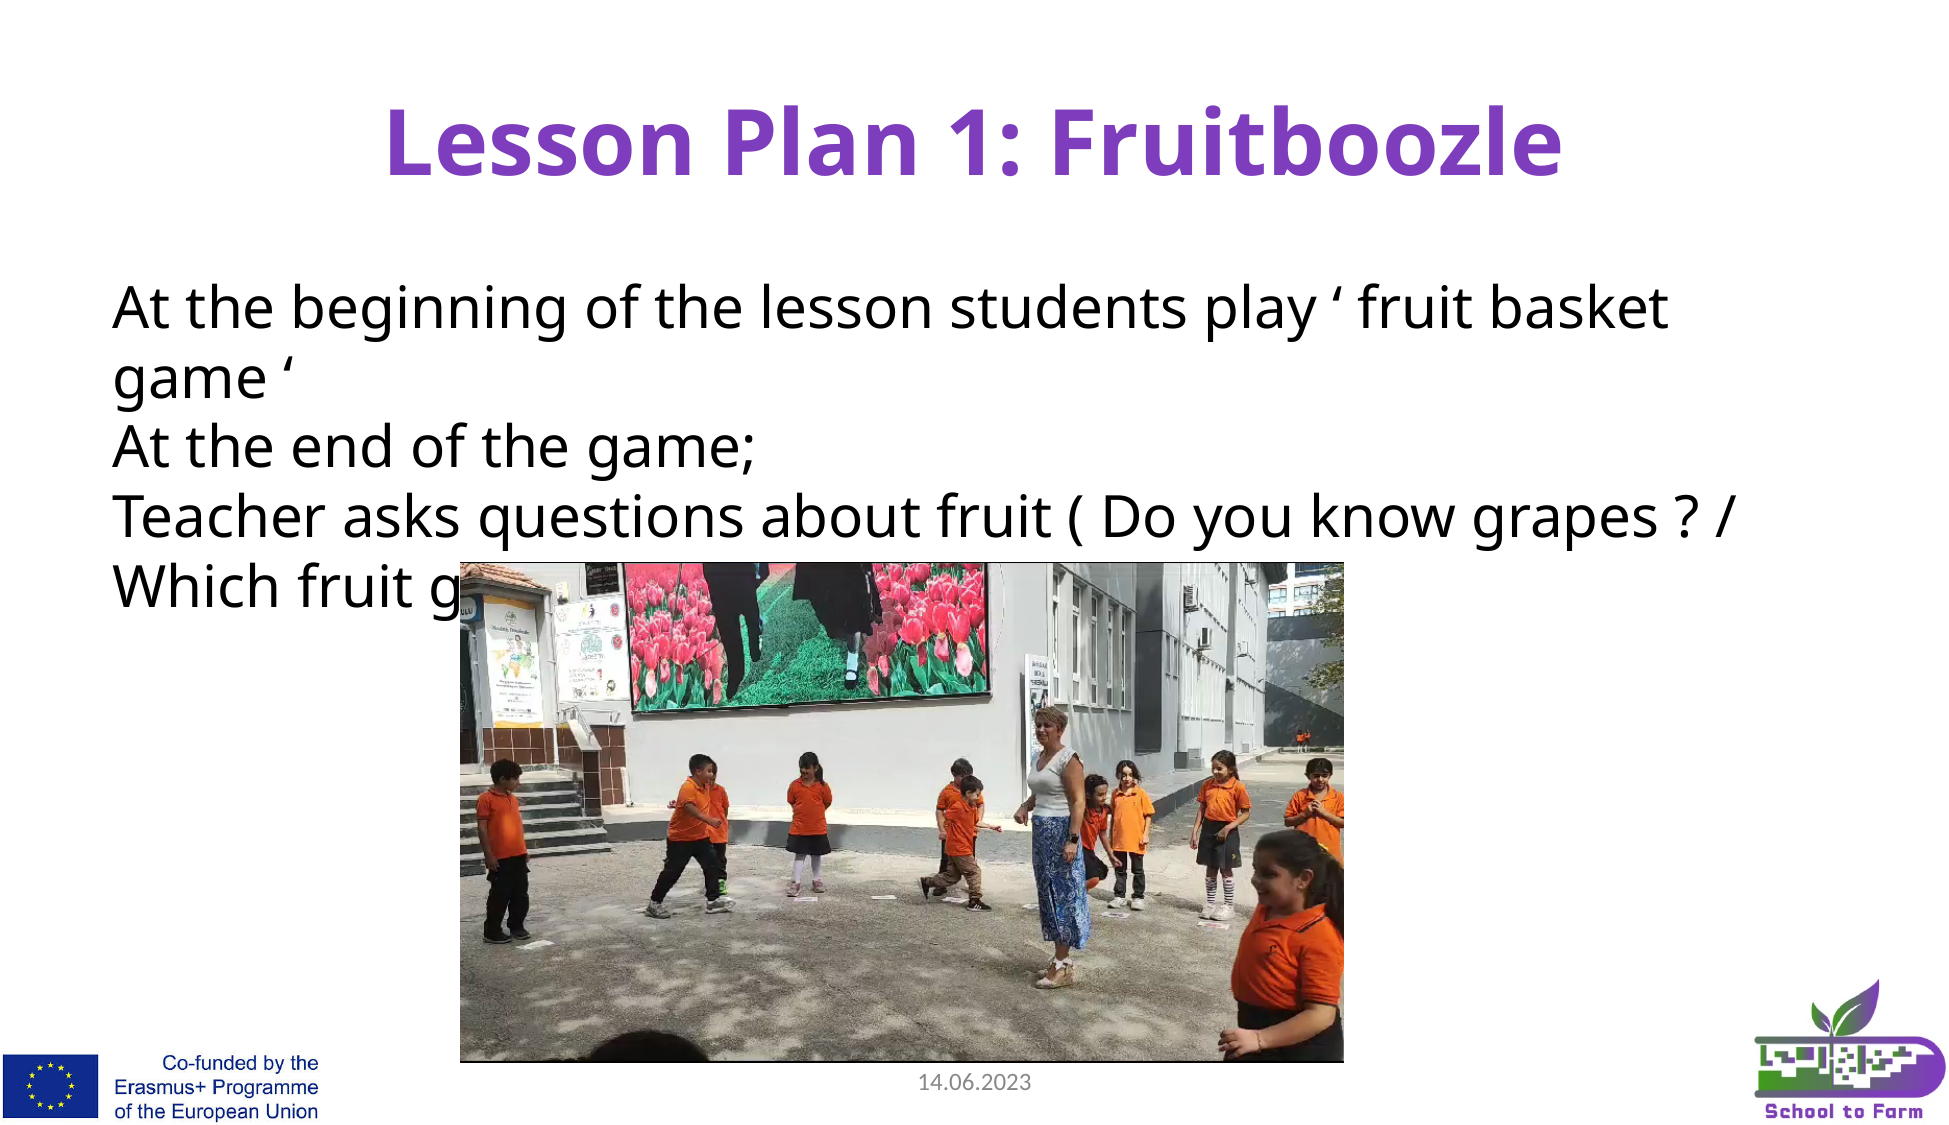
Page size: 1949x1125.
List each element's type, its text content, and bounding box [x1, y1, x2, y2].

picture [1752, 976, 1949, 1125]
picture [459, 562, 1344, 1063]
picture [0, 1051, 321, 1125]
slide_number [747, 1072, 1203, 1111]
title Lesson Plan 1: Fruitboozle [97, 45, 1852, 233]
list At the beginning of the lesson students play ‘ fruit basket game ‘ At the end of the game; Teacher asks questions about fruit ( Do you know grapes ? / Which fruit grows when? Etc..) [97, 262, 1852, 1005]
